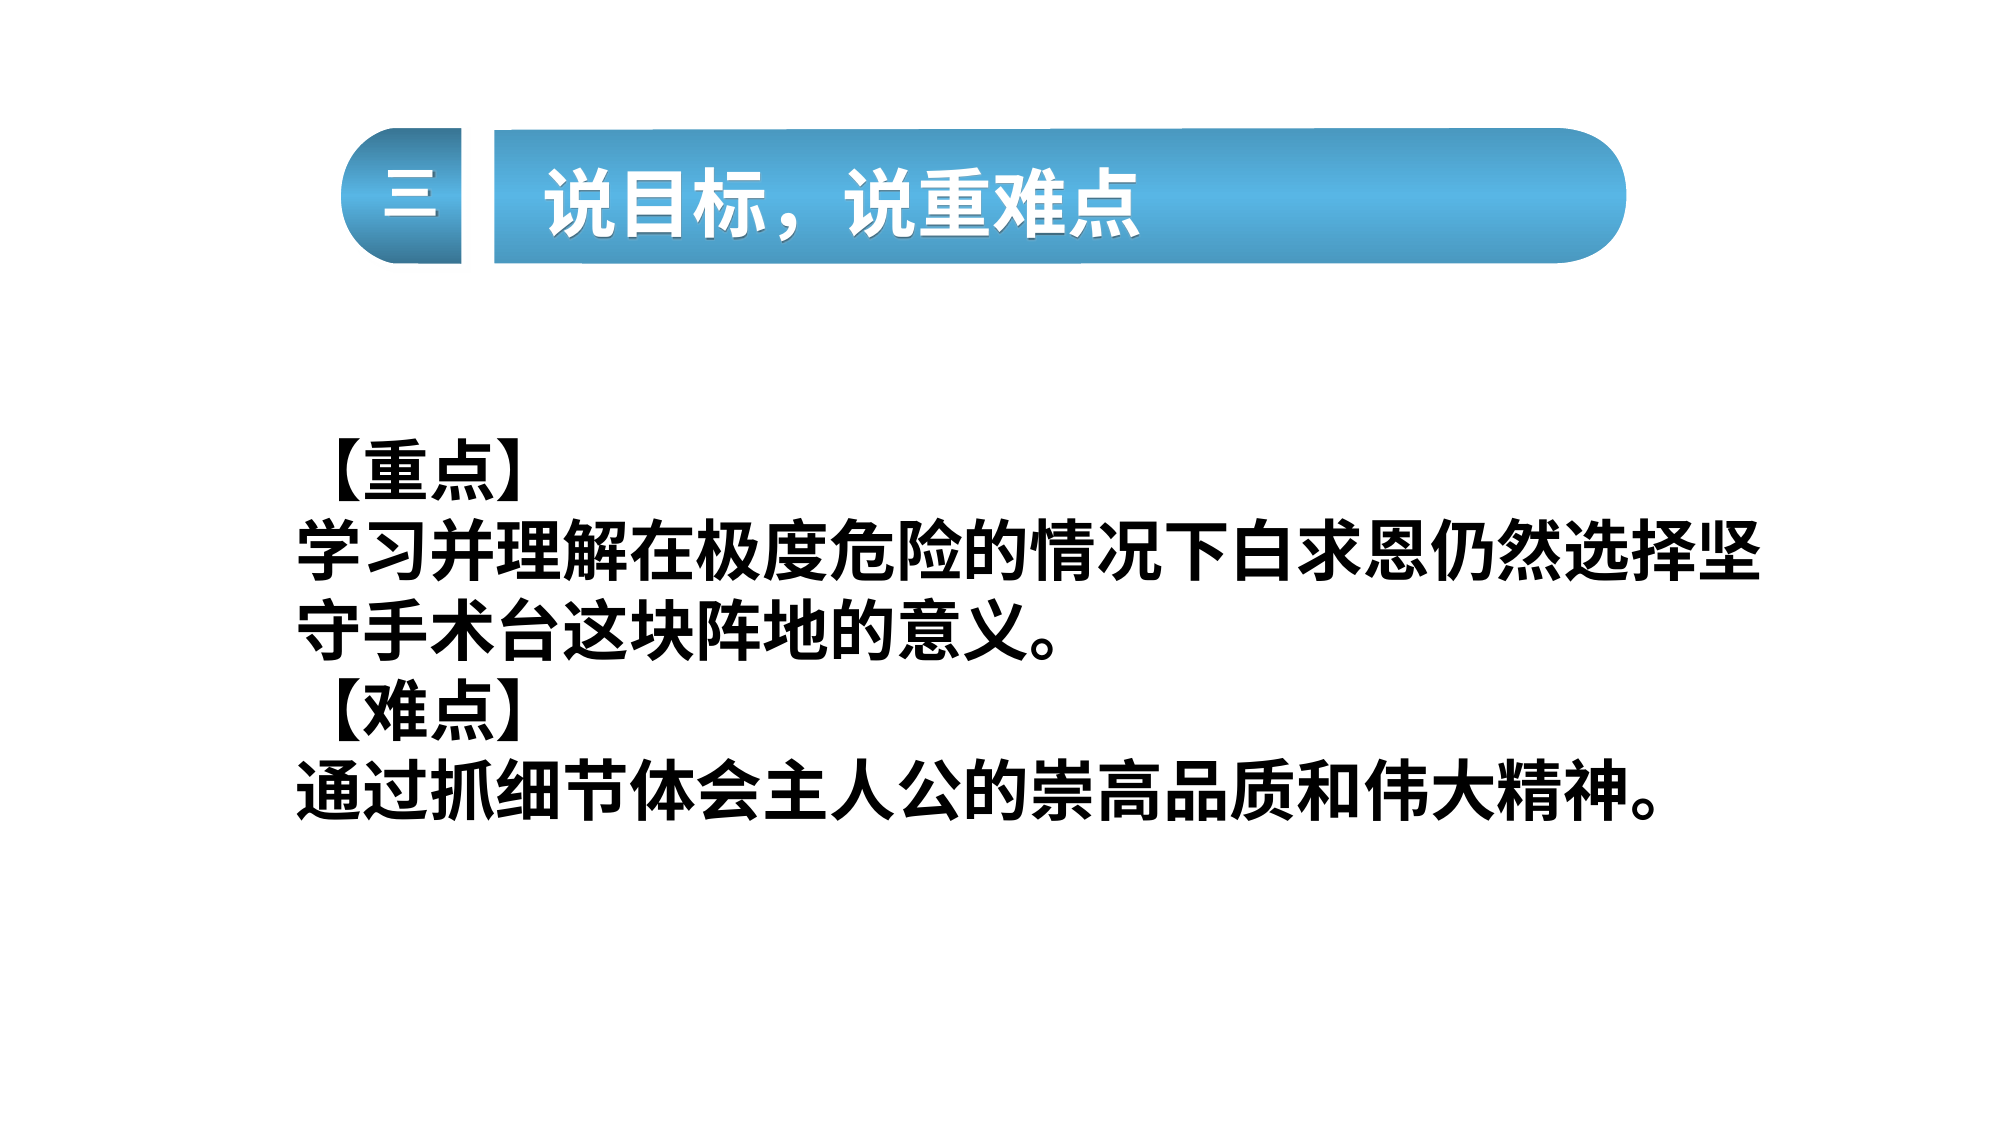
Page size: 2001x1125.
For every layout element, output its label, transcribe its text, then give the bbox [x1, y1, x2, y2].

text_box 【重点】 学习并理解在极度危险的情况下白求恩仍然选择坚守手术台这块阵地的意义。 【难点】 通过抓细节体会主人公的崇高品质和伟大精神。 [280, 421, 1841, 836]
text_box 三 [338, 148, 484, 234]
text_box [492, 125, 1629, 266]
text_box 说目标，说重难点 [527, 148, 1211, 254]
text_box [349, 236, 464, 267]
text_box [354, 125, 464, 148]
